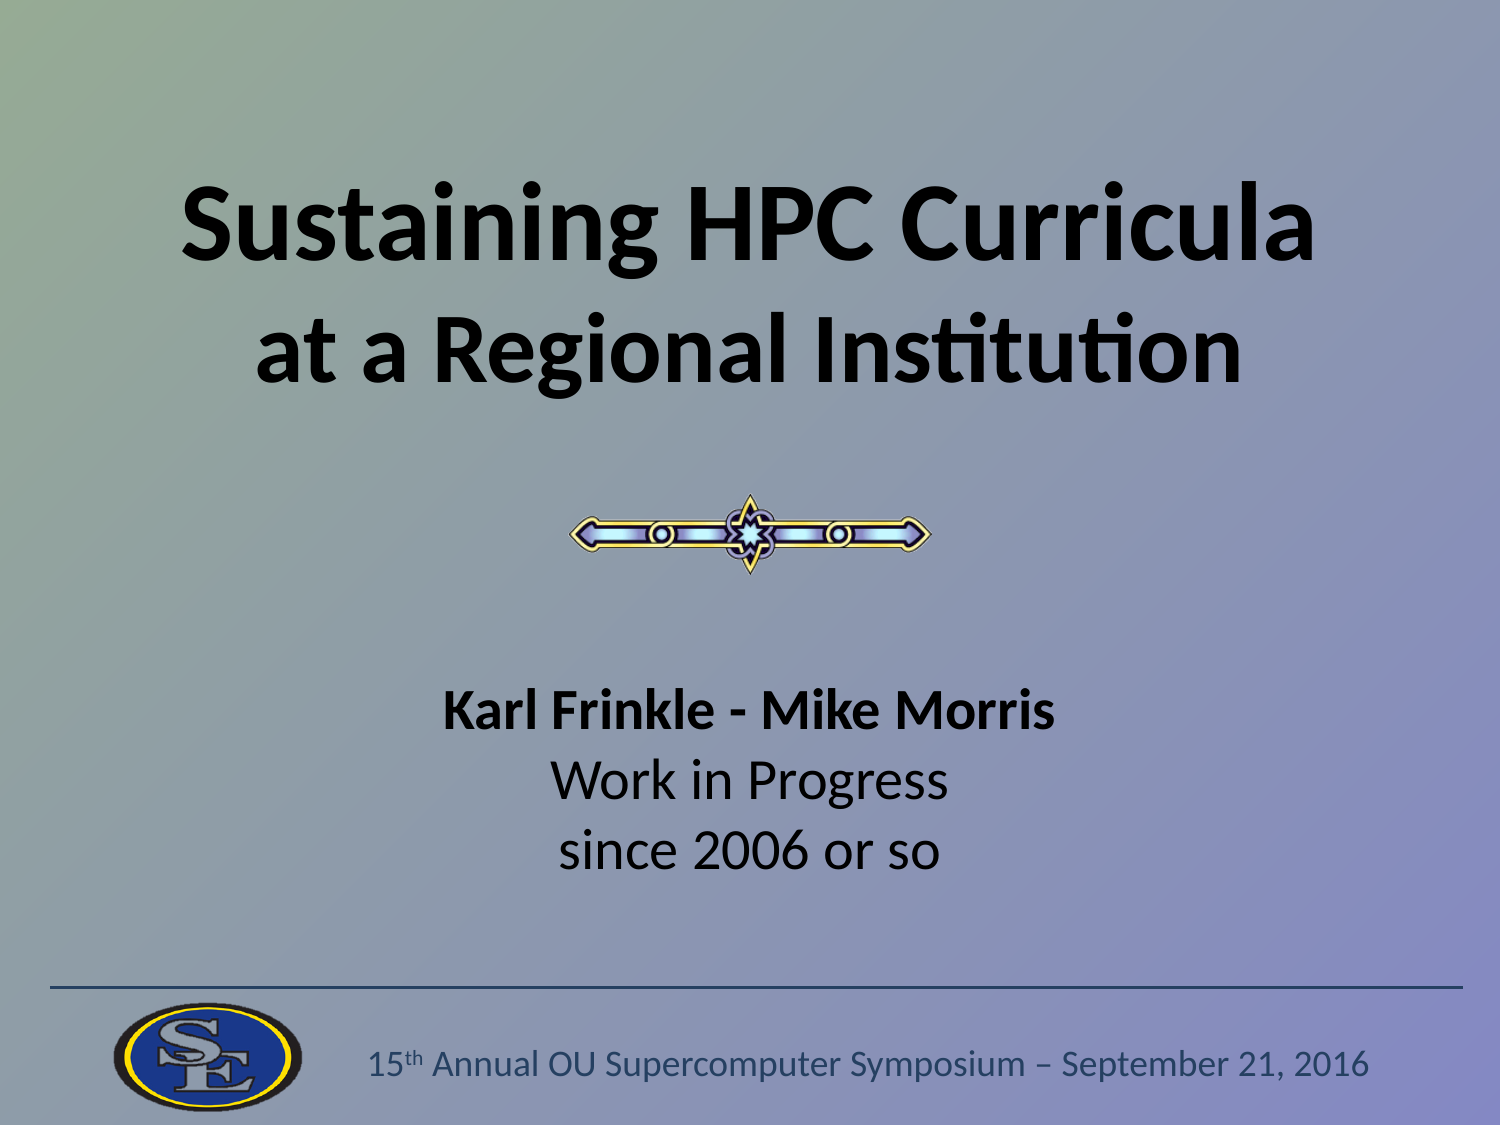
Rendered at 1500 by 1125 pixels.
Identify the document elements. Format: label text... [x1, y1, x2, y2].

text_box Karl Frinkle - Mike Morris Work in Progress since 2006 or so [87, 663, 1413, 889]
title Sustaining HPC Curricula at a Regional Institution [75, 137, 1425, 413]
picture [568, 493, 932, 576]
picture [112, 978, 303, 1112]
